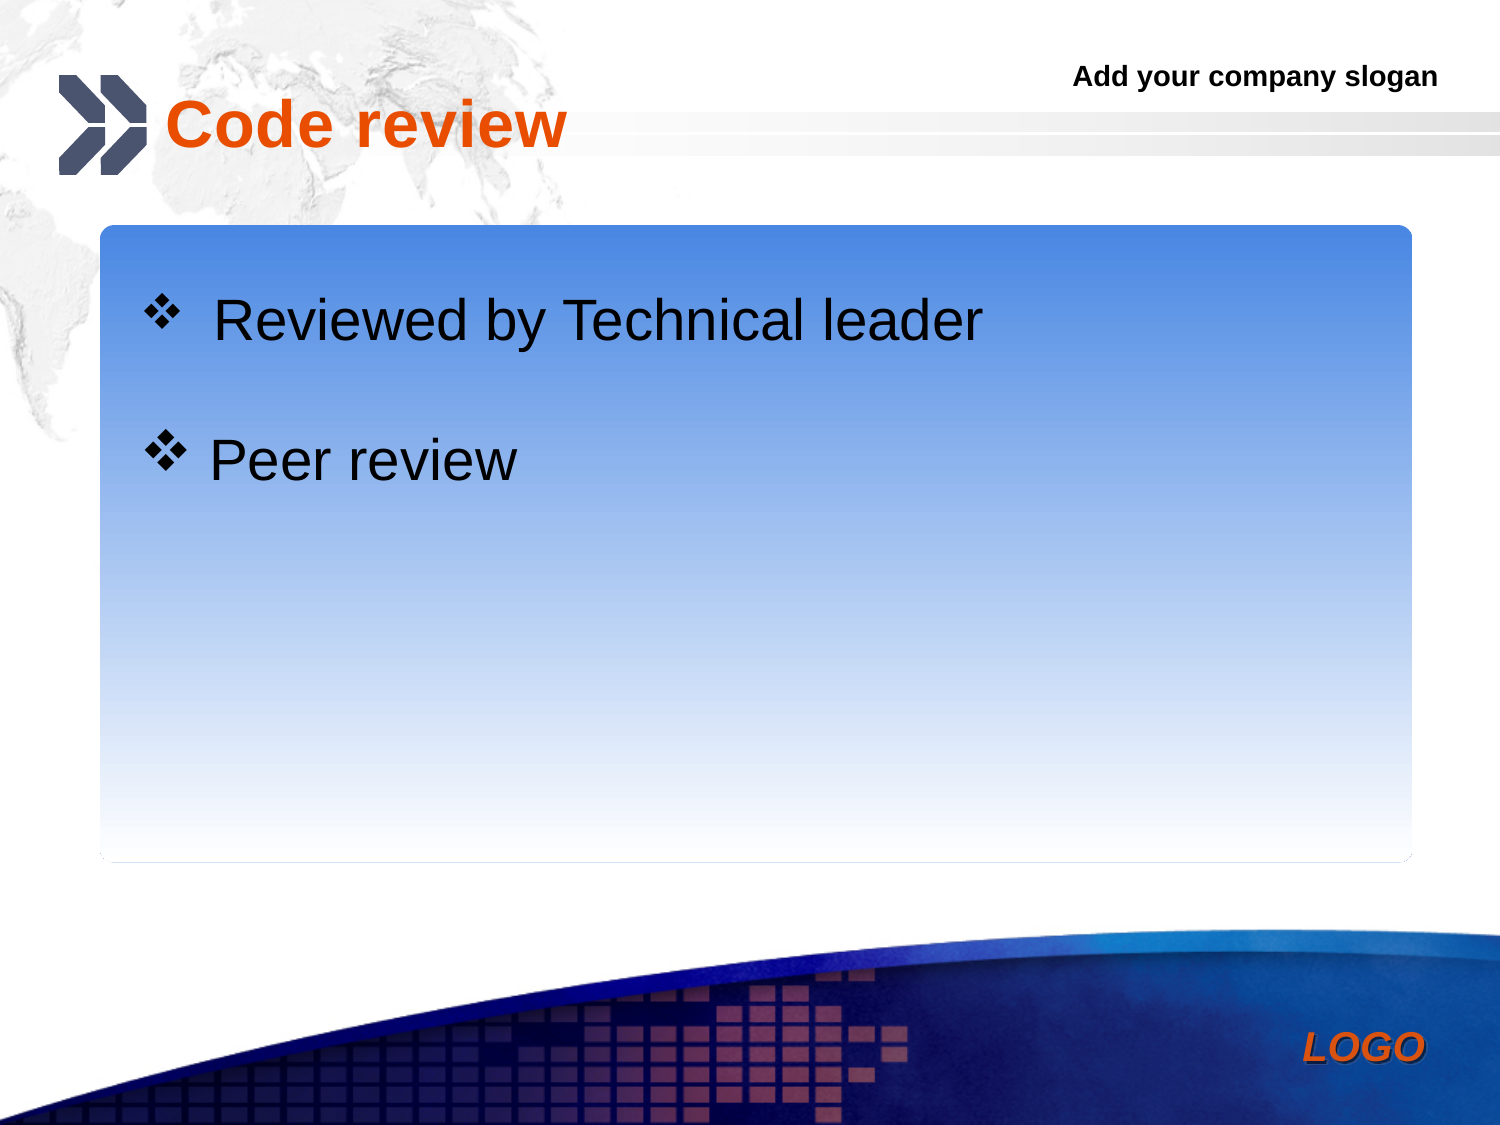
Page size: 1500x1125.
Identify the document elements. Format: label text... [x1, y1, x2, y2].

picture [1391, 73, 1398, 83]
text_box [99, 224, 1413, 863]
text_box Reviewed by Technical leader Peer review [124, 274, 1338, 1013]
picture [0, 0, 1500, 1125]
picture [1388, 84, 1398, 90]
title Code review [149, 74, 1388, 168]
